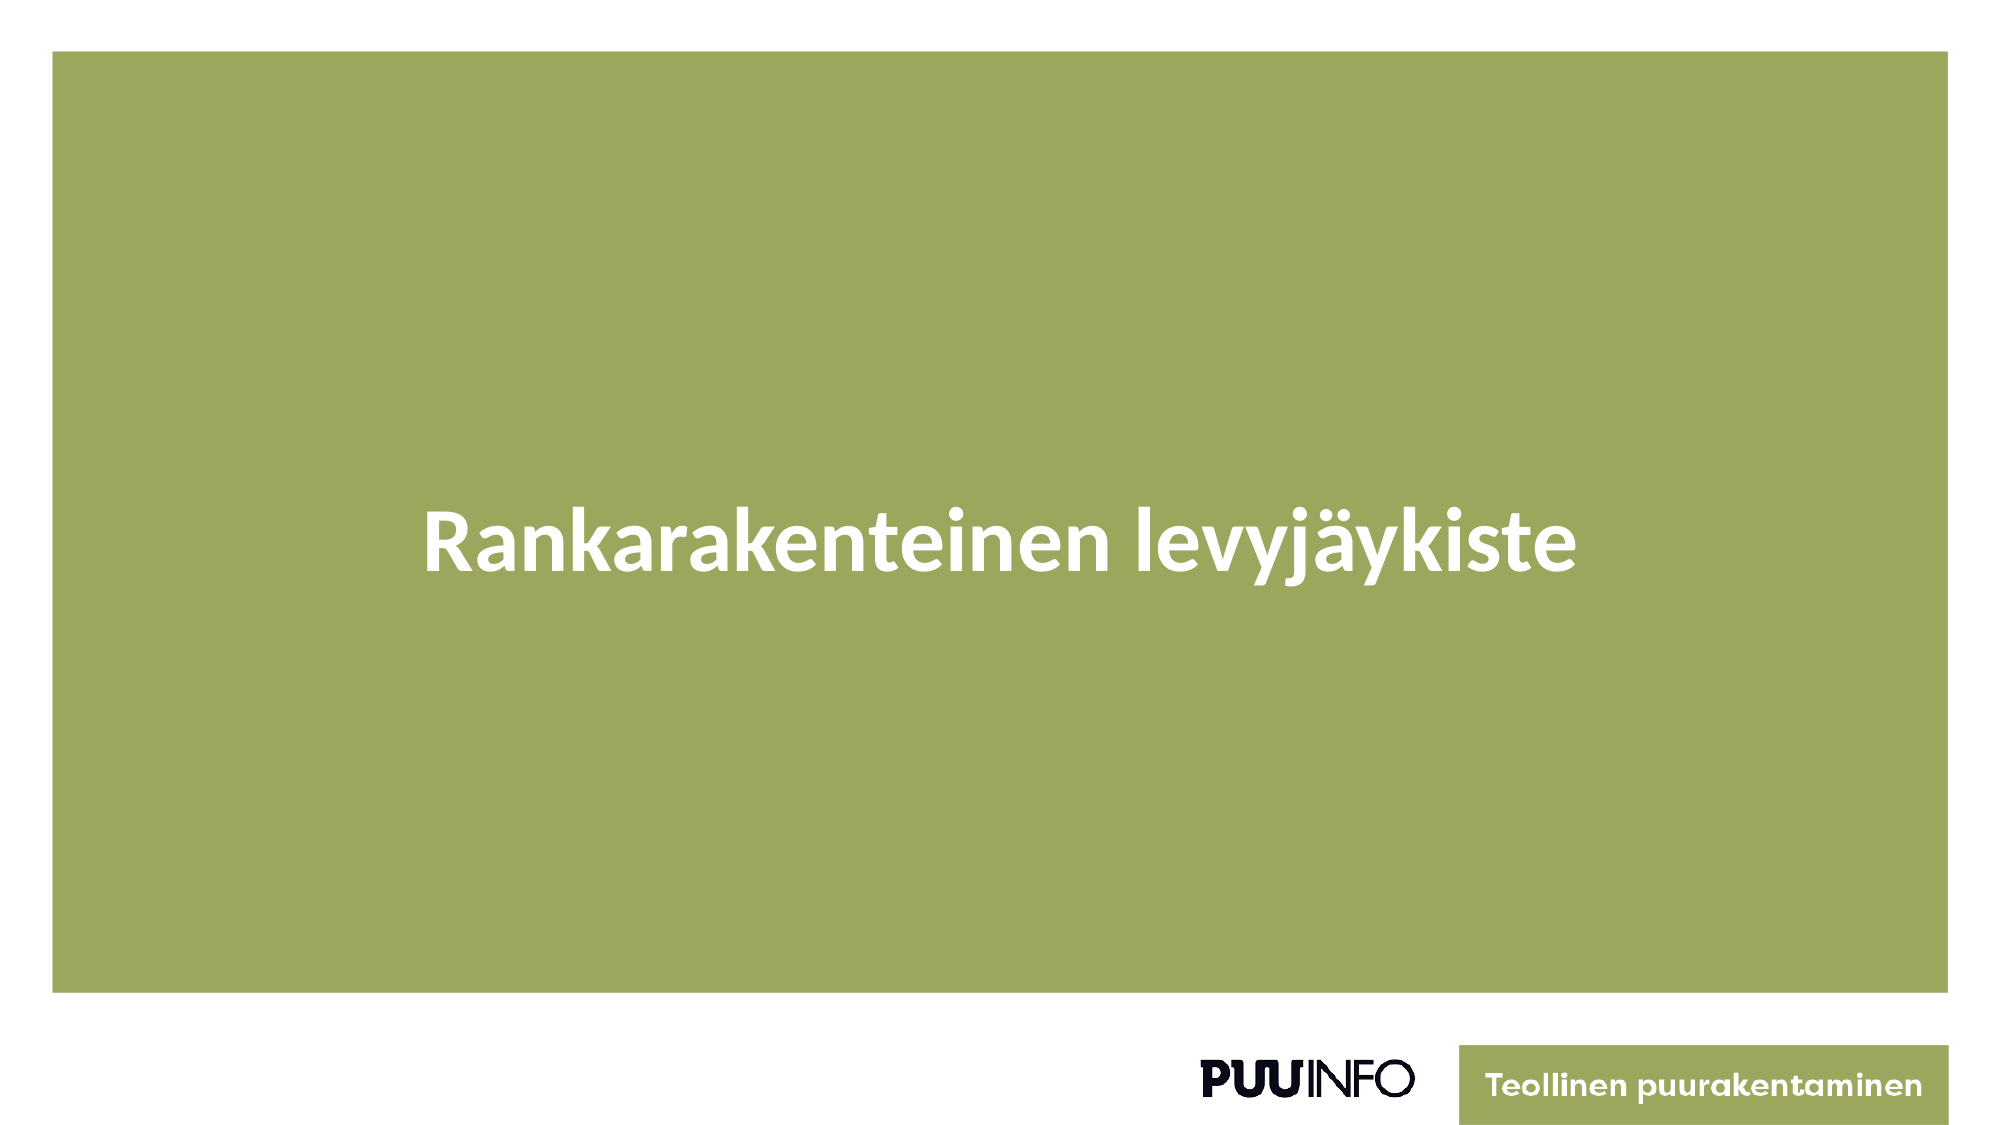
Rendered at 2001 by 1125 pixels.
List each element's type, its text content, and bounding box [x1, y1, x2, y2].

picture [0, 0, 2000, 1125]
title Rankarakenteinen levyjäykiste [53, 438, 1949, 645]
